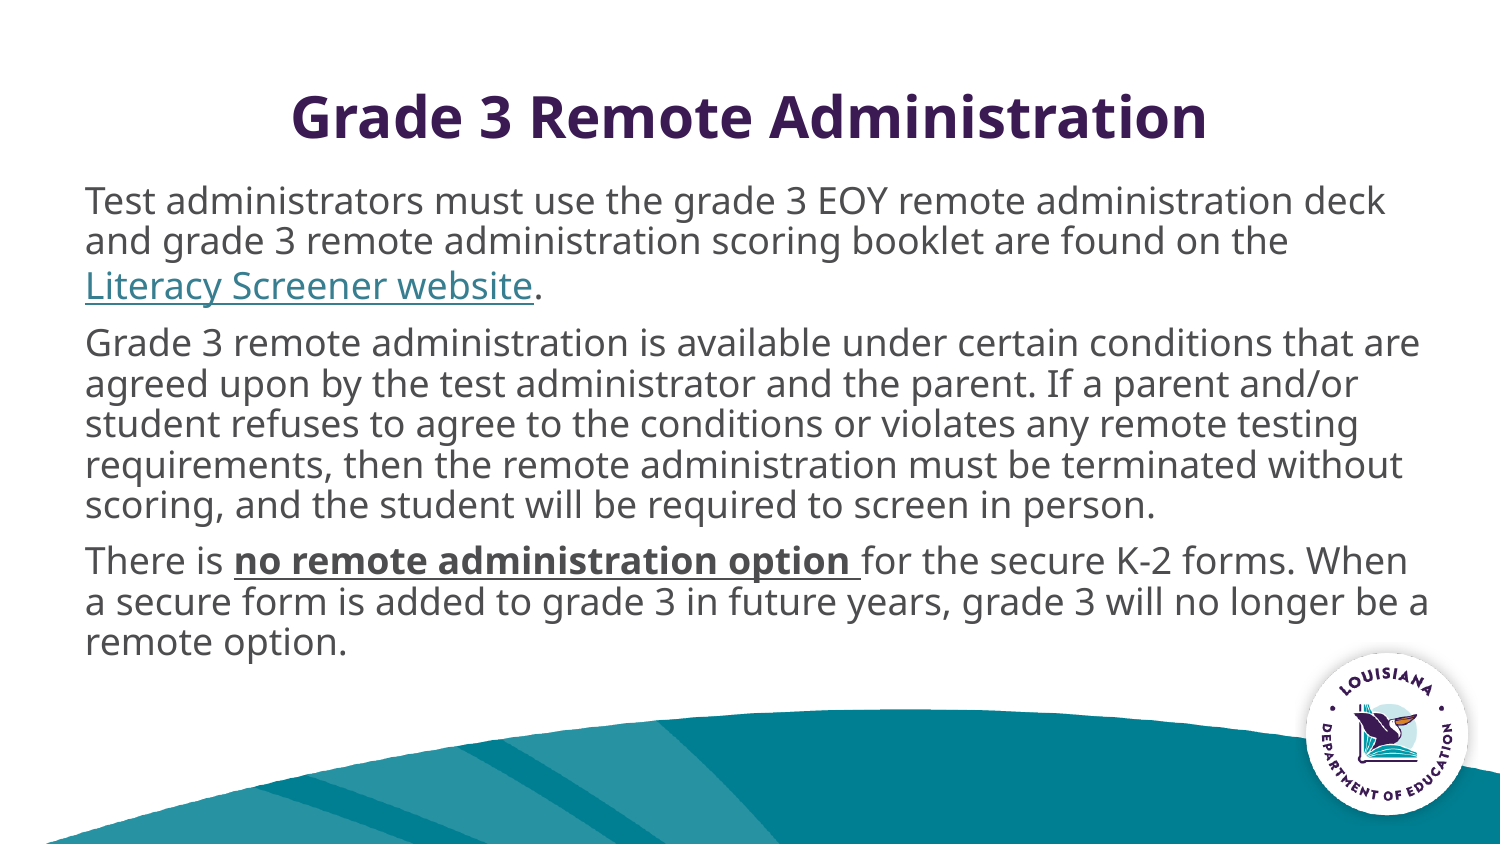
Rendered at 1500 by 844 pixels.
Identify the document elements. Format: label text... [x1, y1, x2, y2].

list Test administrators must use the grade 3 EOY remote administration deck and grade 3 remote administration scoring booklet are found on the Literacy Screener website. Grade 3 remote administration is available under certain conditions that are agreed upon by the test administrator and the parent. If a parent and/or student refuses to agree to the conditions or violates any remote testing requirements, then the remote administration must be terminated without scoring, and the student will be required to screen in person. There is no remote administration option for the secure K-2 forms. When a secure form is added to grade 3 in future years, grade 3 will no longer be a remote option. [51, 166, 1449, 712]
title Grade 3 Remote Administration [51, 72, 1449, 166]
picture [0, 642, 1500, 844]
